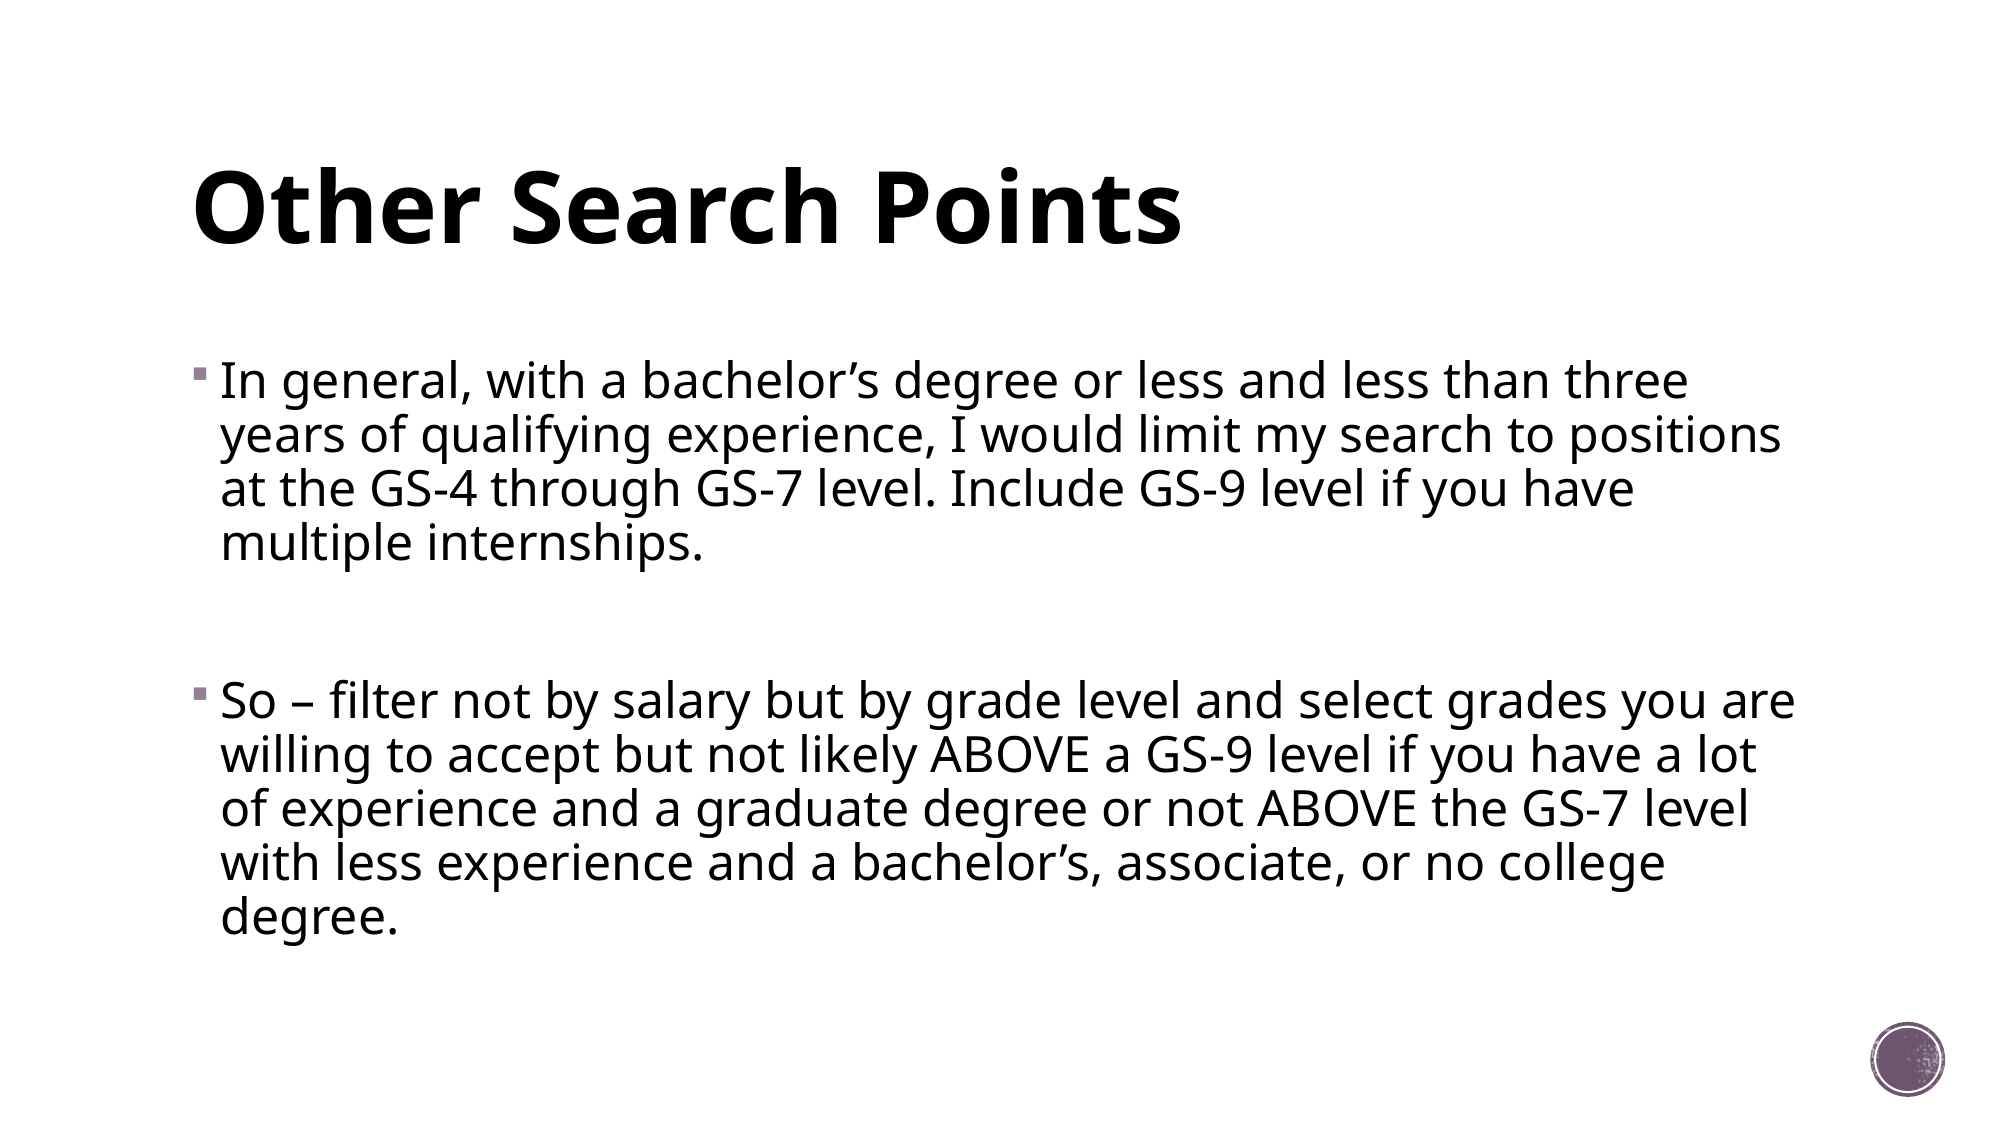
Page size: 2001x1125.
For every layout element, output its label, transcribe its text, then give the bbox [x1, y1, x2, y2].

list In general, with a bachelor’s degree or less and less than three years of qualifying experience, I would limit my search to positions at the GS-4 through GS-7 level. Include GS-9 level if you have multiple internships. So – filter not by salary but by grade level and select grades you are willing to accept but not likely ABOVE a GS-9 level if you have a lot of experience and a graduate degree or not ABOVE the GS-7 level with less experience and a bachelor’s, associate, or no college degree. [175, 348, 1826, 1013]
title Other Search Points [175, 79, 1826, 344]
